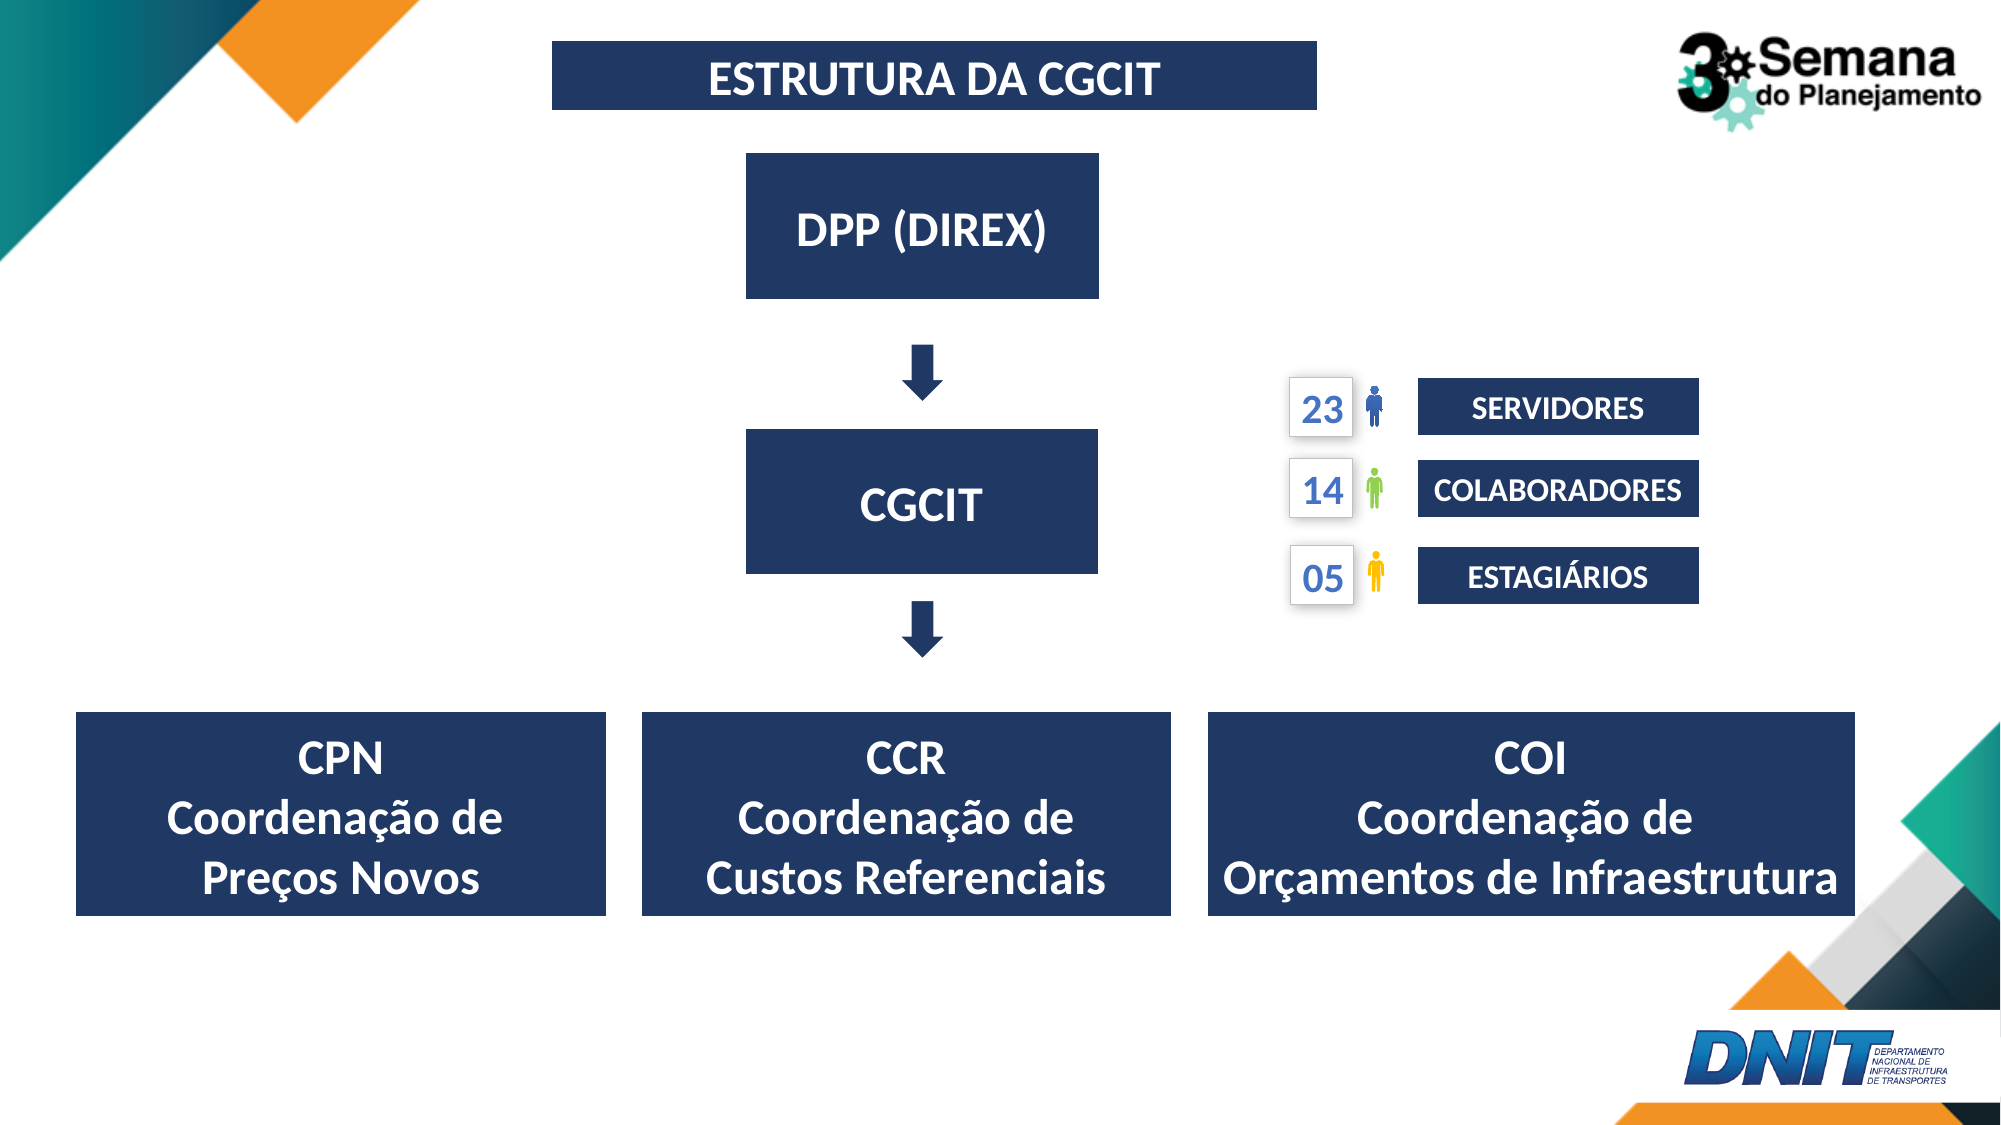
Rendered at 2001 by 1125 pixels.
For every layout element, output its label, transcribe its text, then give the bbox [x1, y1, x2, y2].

text_box SERVIDORES [1416, 376, 1700, 436]
text_box 05 [1290, 545, 1354, 605]
text_box CCR Coordenação de Custos Referenciais [640, 710, 1173, 918]
text_box DPP (DIREX) [745, 152, 1100, 300]
text_box [1366, 467, 1383, 509]
text_box COI Coordenação de Orçamentos de Infraestrutura [1206, 710, 1857, 918]
text_box [896, 342, 949, 405]
picture [0, 0, 2001, 1125]
title ESTRUTURA DA CGCIT [550, 40, 1319, 112]
text_box 23 [1289, 377, 1353, 437]
text_box [1366, 385, 1383, 428]
text_box 14 [1289, 458, 1353, 518]
text_box [1367, 550, 1385, 593]
text_box COLABORADORES [1416, 458, 1700, 518]
text_box ESTAGIÁRIOS [1416, 545, 1700, 605]
text_box [896, 599, 949, 661]
text_box CPN Coordenação de Preços Novos [74, 710, 608, 918]
text_box CGCIT [744, 427, 1099, 576]
